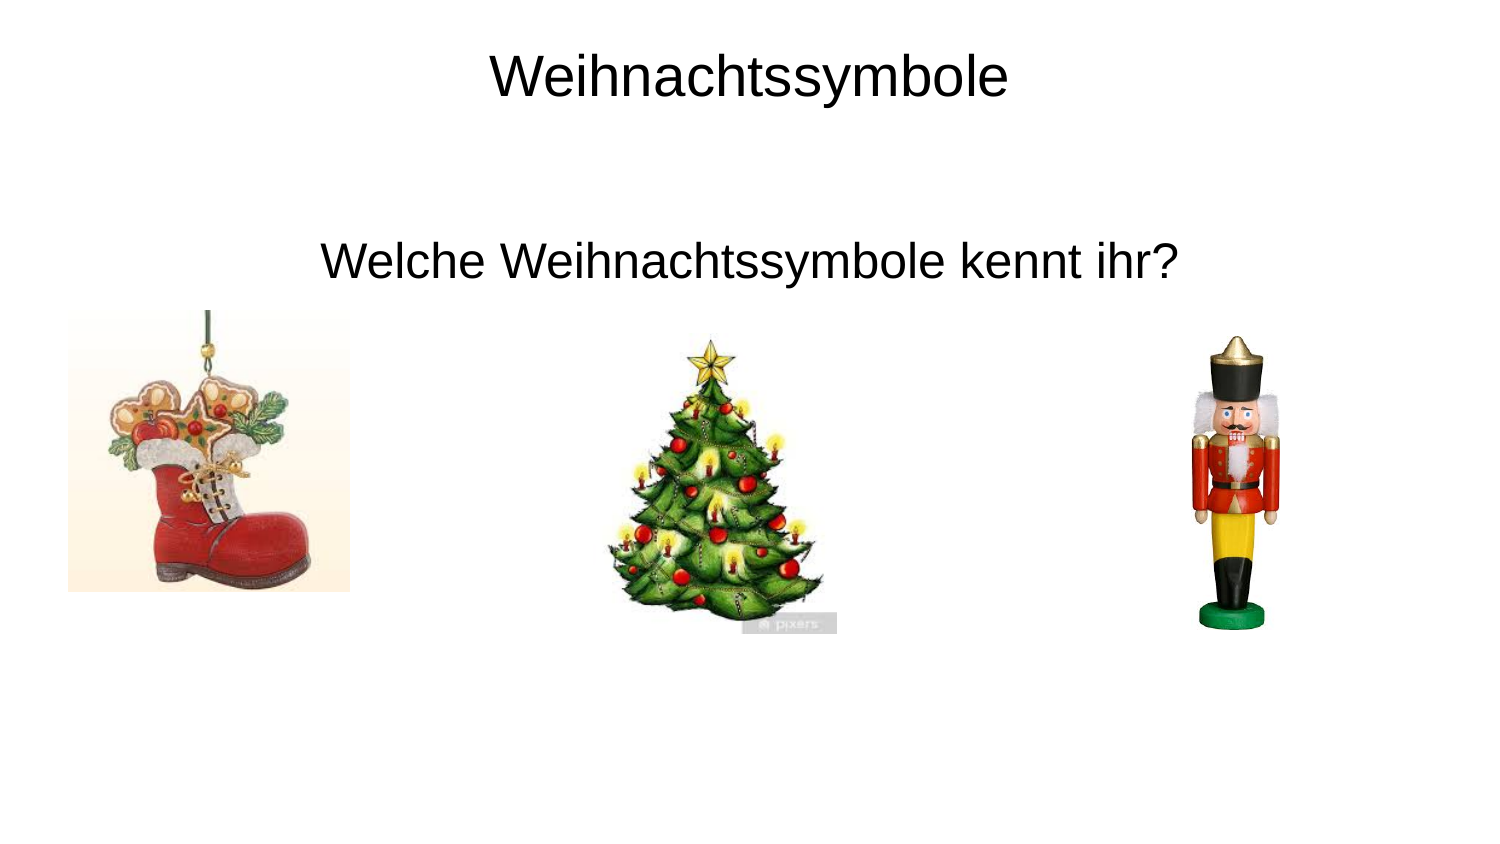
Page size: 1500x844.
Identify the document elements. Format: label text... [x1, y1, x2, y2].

title Weihnachtssymbole [51, 23, 1449, 118]
picture [67, 310, 350, 592]
picture [593, 332, 837, 634]
picture [1190, 336, 1280, 631]
list Welche Weihnachtssymbole kennt ihr? [51, 204, 1449, 698]
